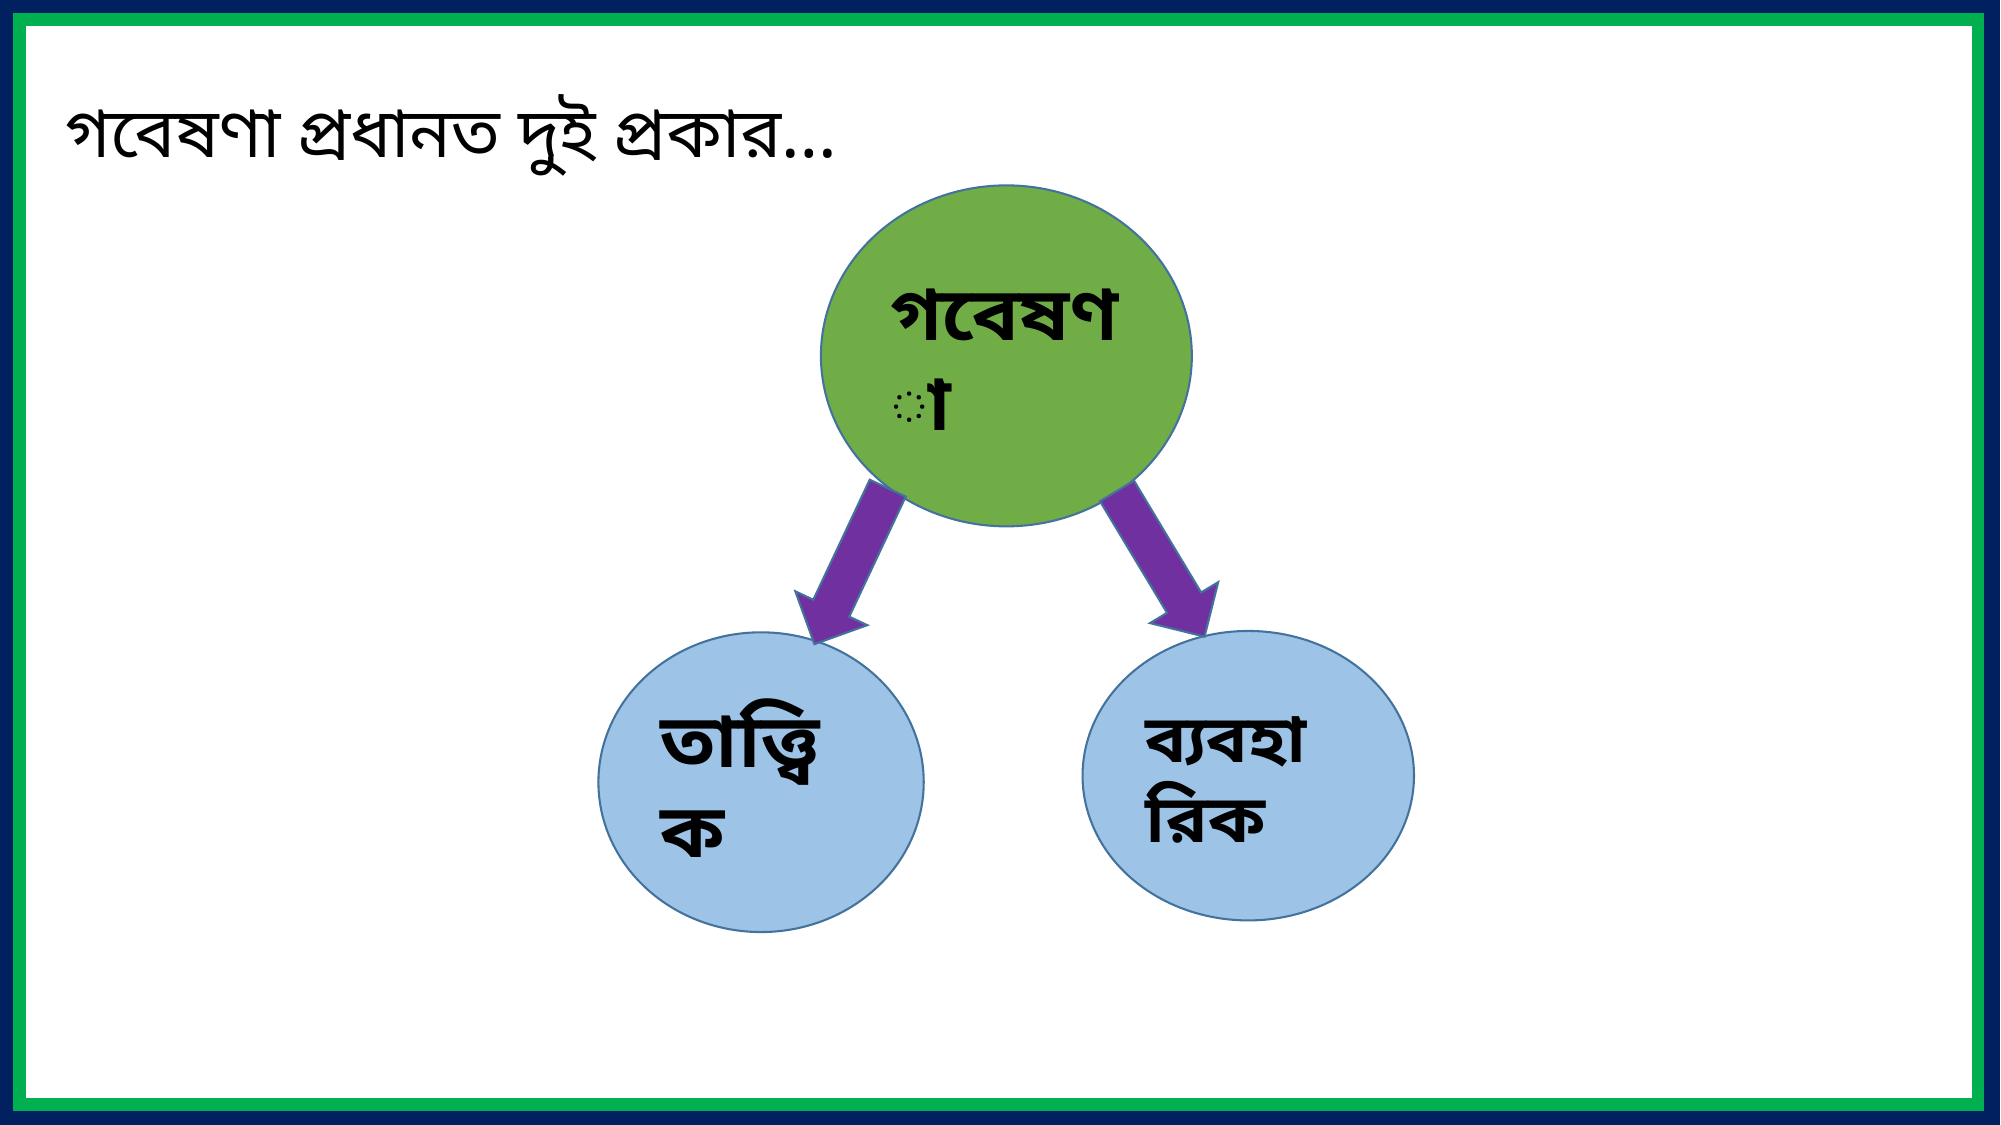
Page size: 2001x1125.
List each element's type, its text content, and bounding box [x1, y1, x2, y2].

text_box ব্যবহারিক [1081, 629, 1416, 922]
text_box গবেষণা [819, 184, 1193, 528]
text_box গবেষণা প্রধানত দুই প্রকার… [49, 54, 854, 216]
text_box তাত্ত্বিক [597, 631, 925, 934]
text_box [793, 478, 908, 646]
text_box [1098, 479, 1220, 638]
